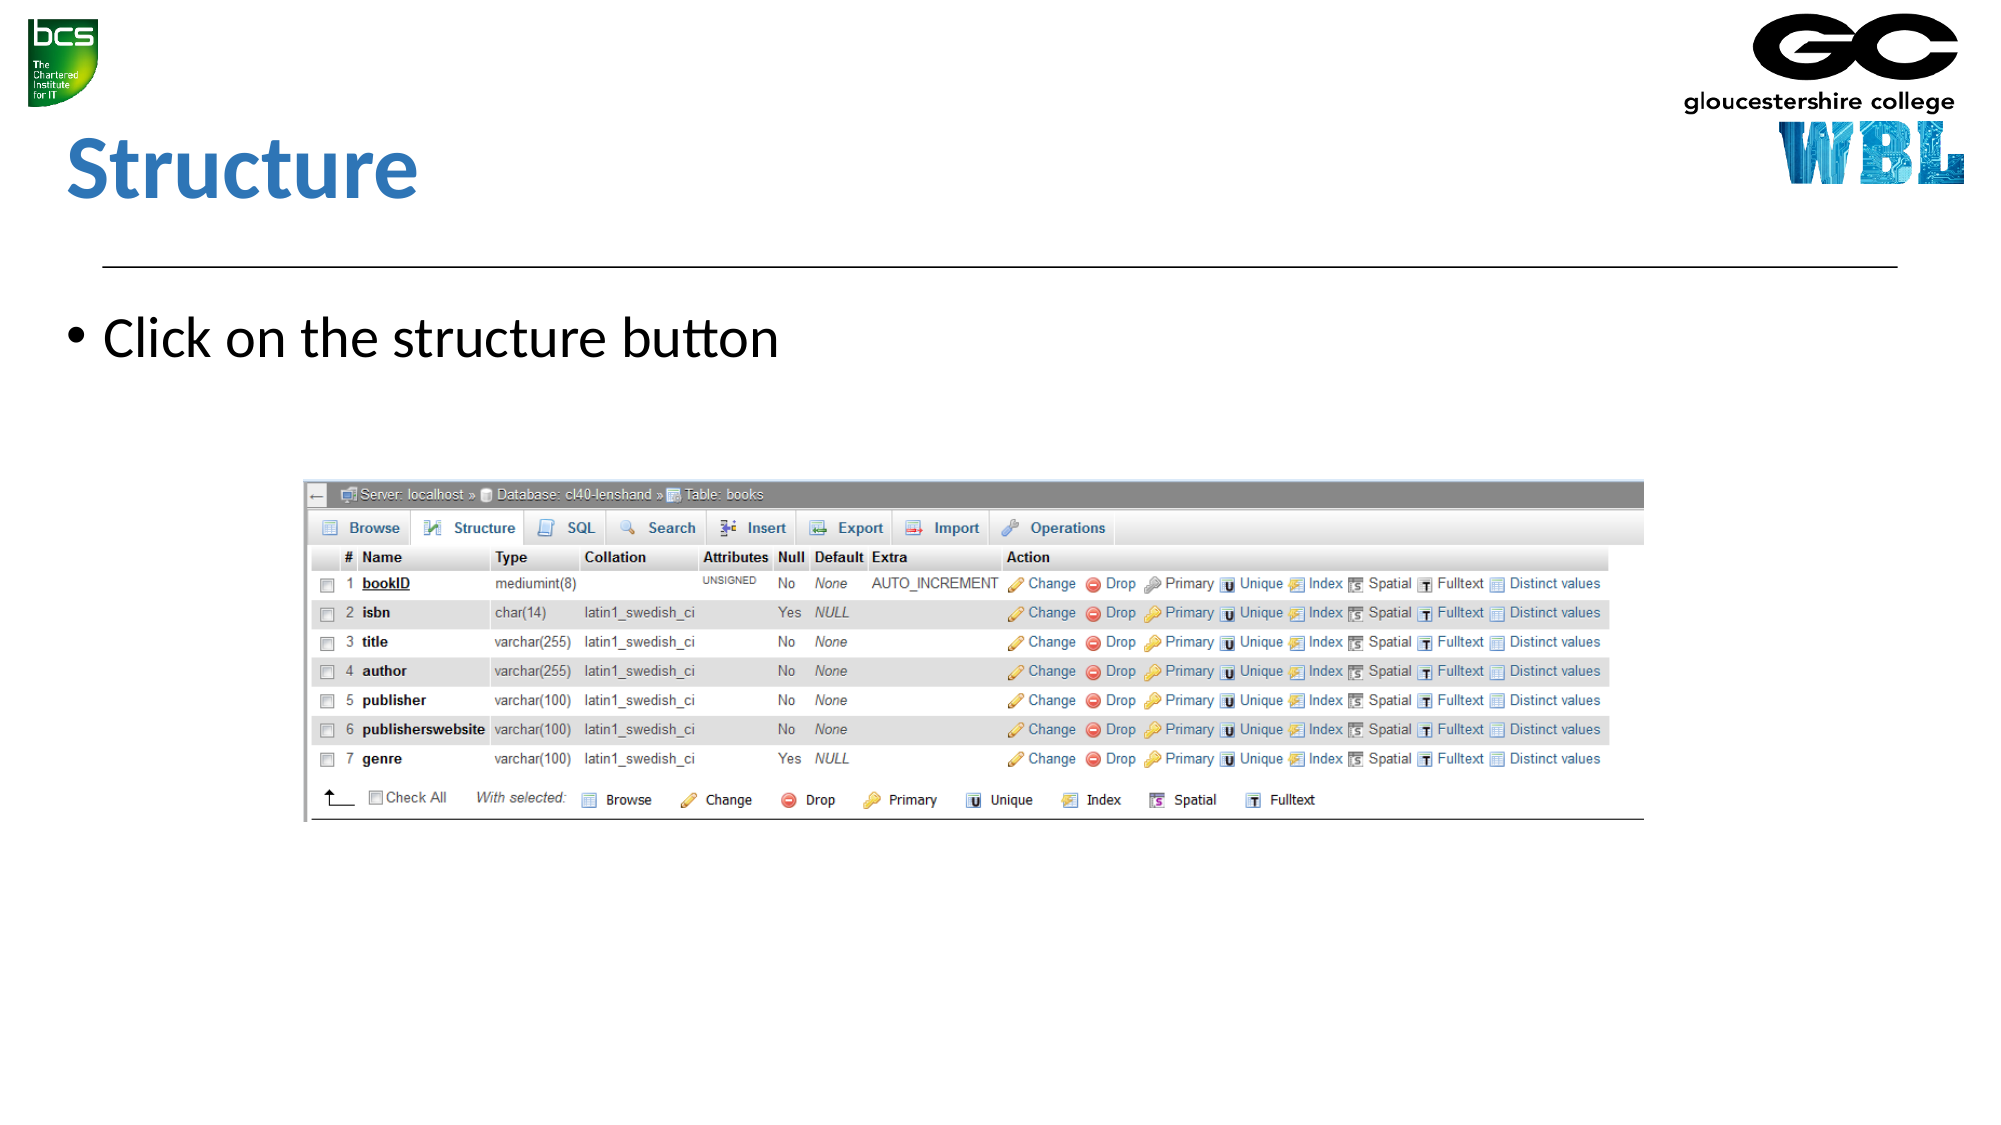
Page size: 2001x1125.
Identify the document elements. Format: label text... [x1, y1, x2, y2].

picture [1953, 163, 1959, 172]
list Click on the structure button [51, 299, 1953, 1110]
picture [28, 19, 98, 107]
picture [1674, 5, 1964, 155]
title Structure [51, 59, 1953, 278]
picture [302, 479, 1644, 822]
